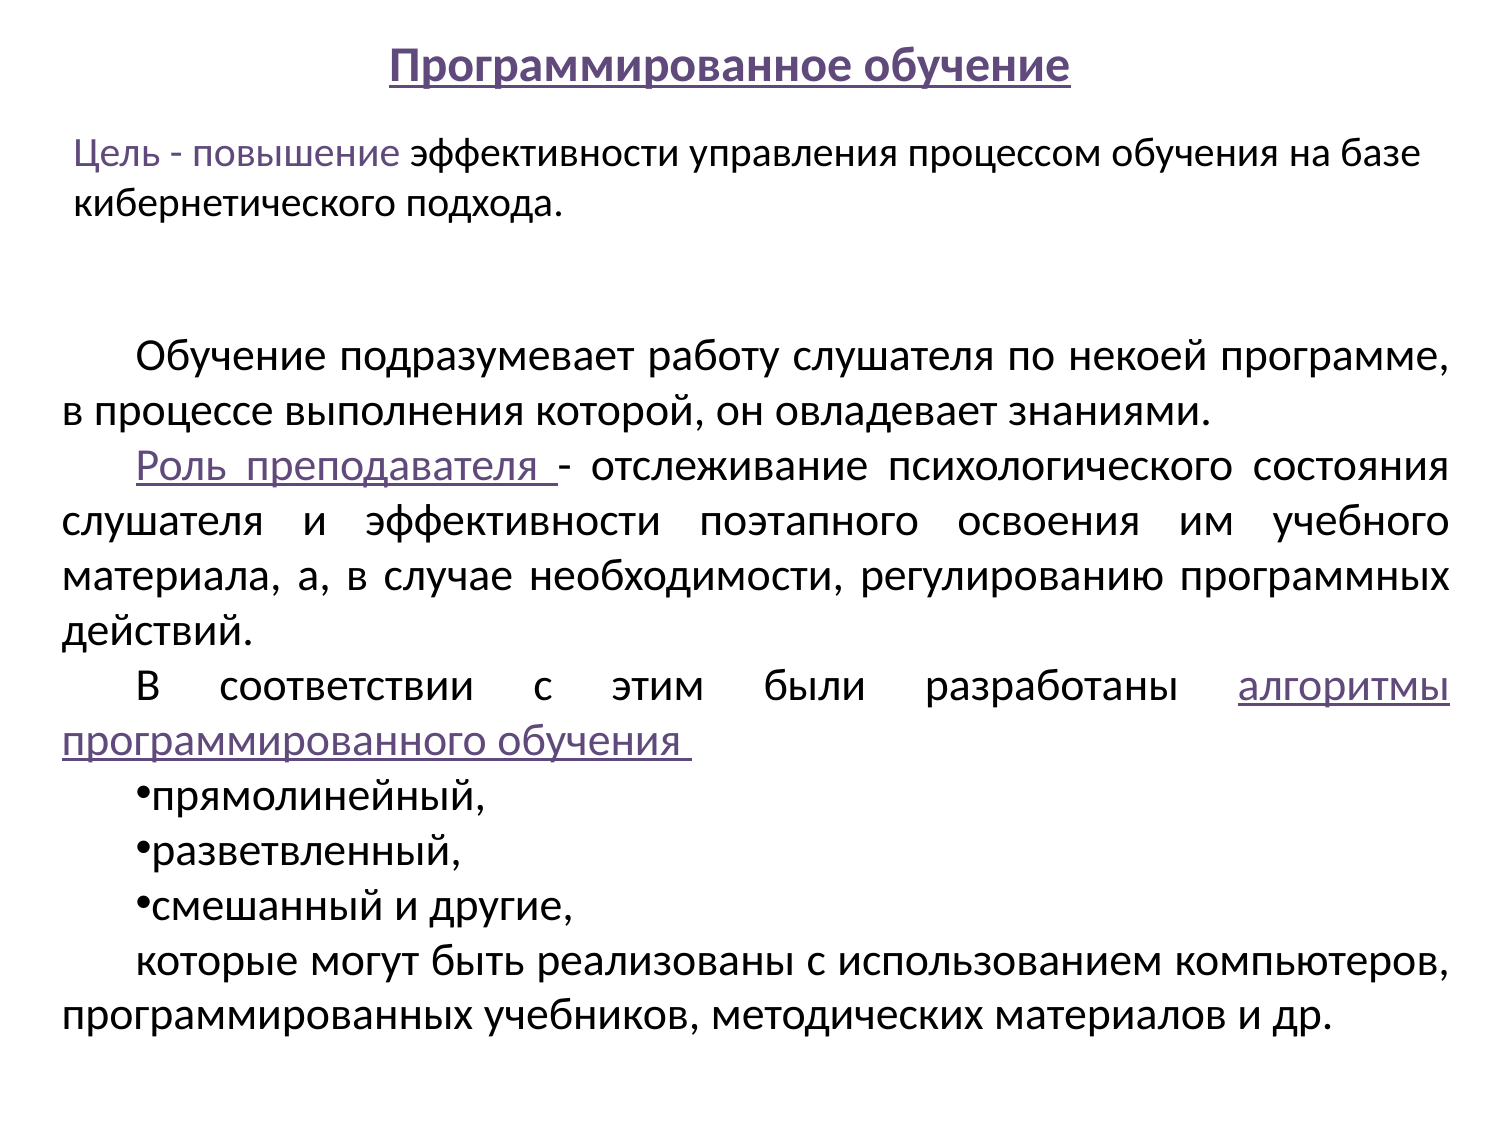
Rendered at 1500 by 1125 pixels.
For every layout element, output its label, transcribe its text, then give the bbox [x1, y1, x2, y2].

text_box Программированное обучение [374, 23, 1086, 99]
text_box Обучение подразумевает работу слушателя по некоей программе, в процессе выполнения которой, он овладевает знаниями. Роль преподавателя - отслеживание психологического состояния слушателя и эффективности поэтапного освоения им учебного материала, а, в случае необходимости, регулированию программных действий. В соответствии с этим были разработаны алгоритмы программированного обучения прямолинейный, разветвленный, смешанный и другие, которые могут быть реализованы с использованием компьютеров, программированных учебников, методических материалов и др. [46, 317, 1465, 1047]
text_box Цель - повышение эффективности управления процессом обучения на базе кибернетического подхода. [58, 117, 1442, 232]
